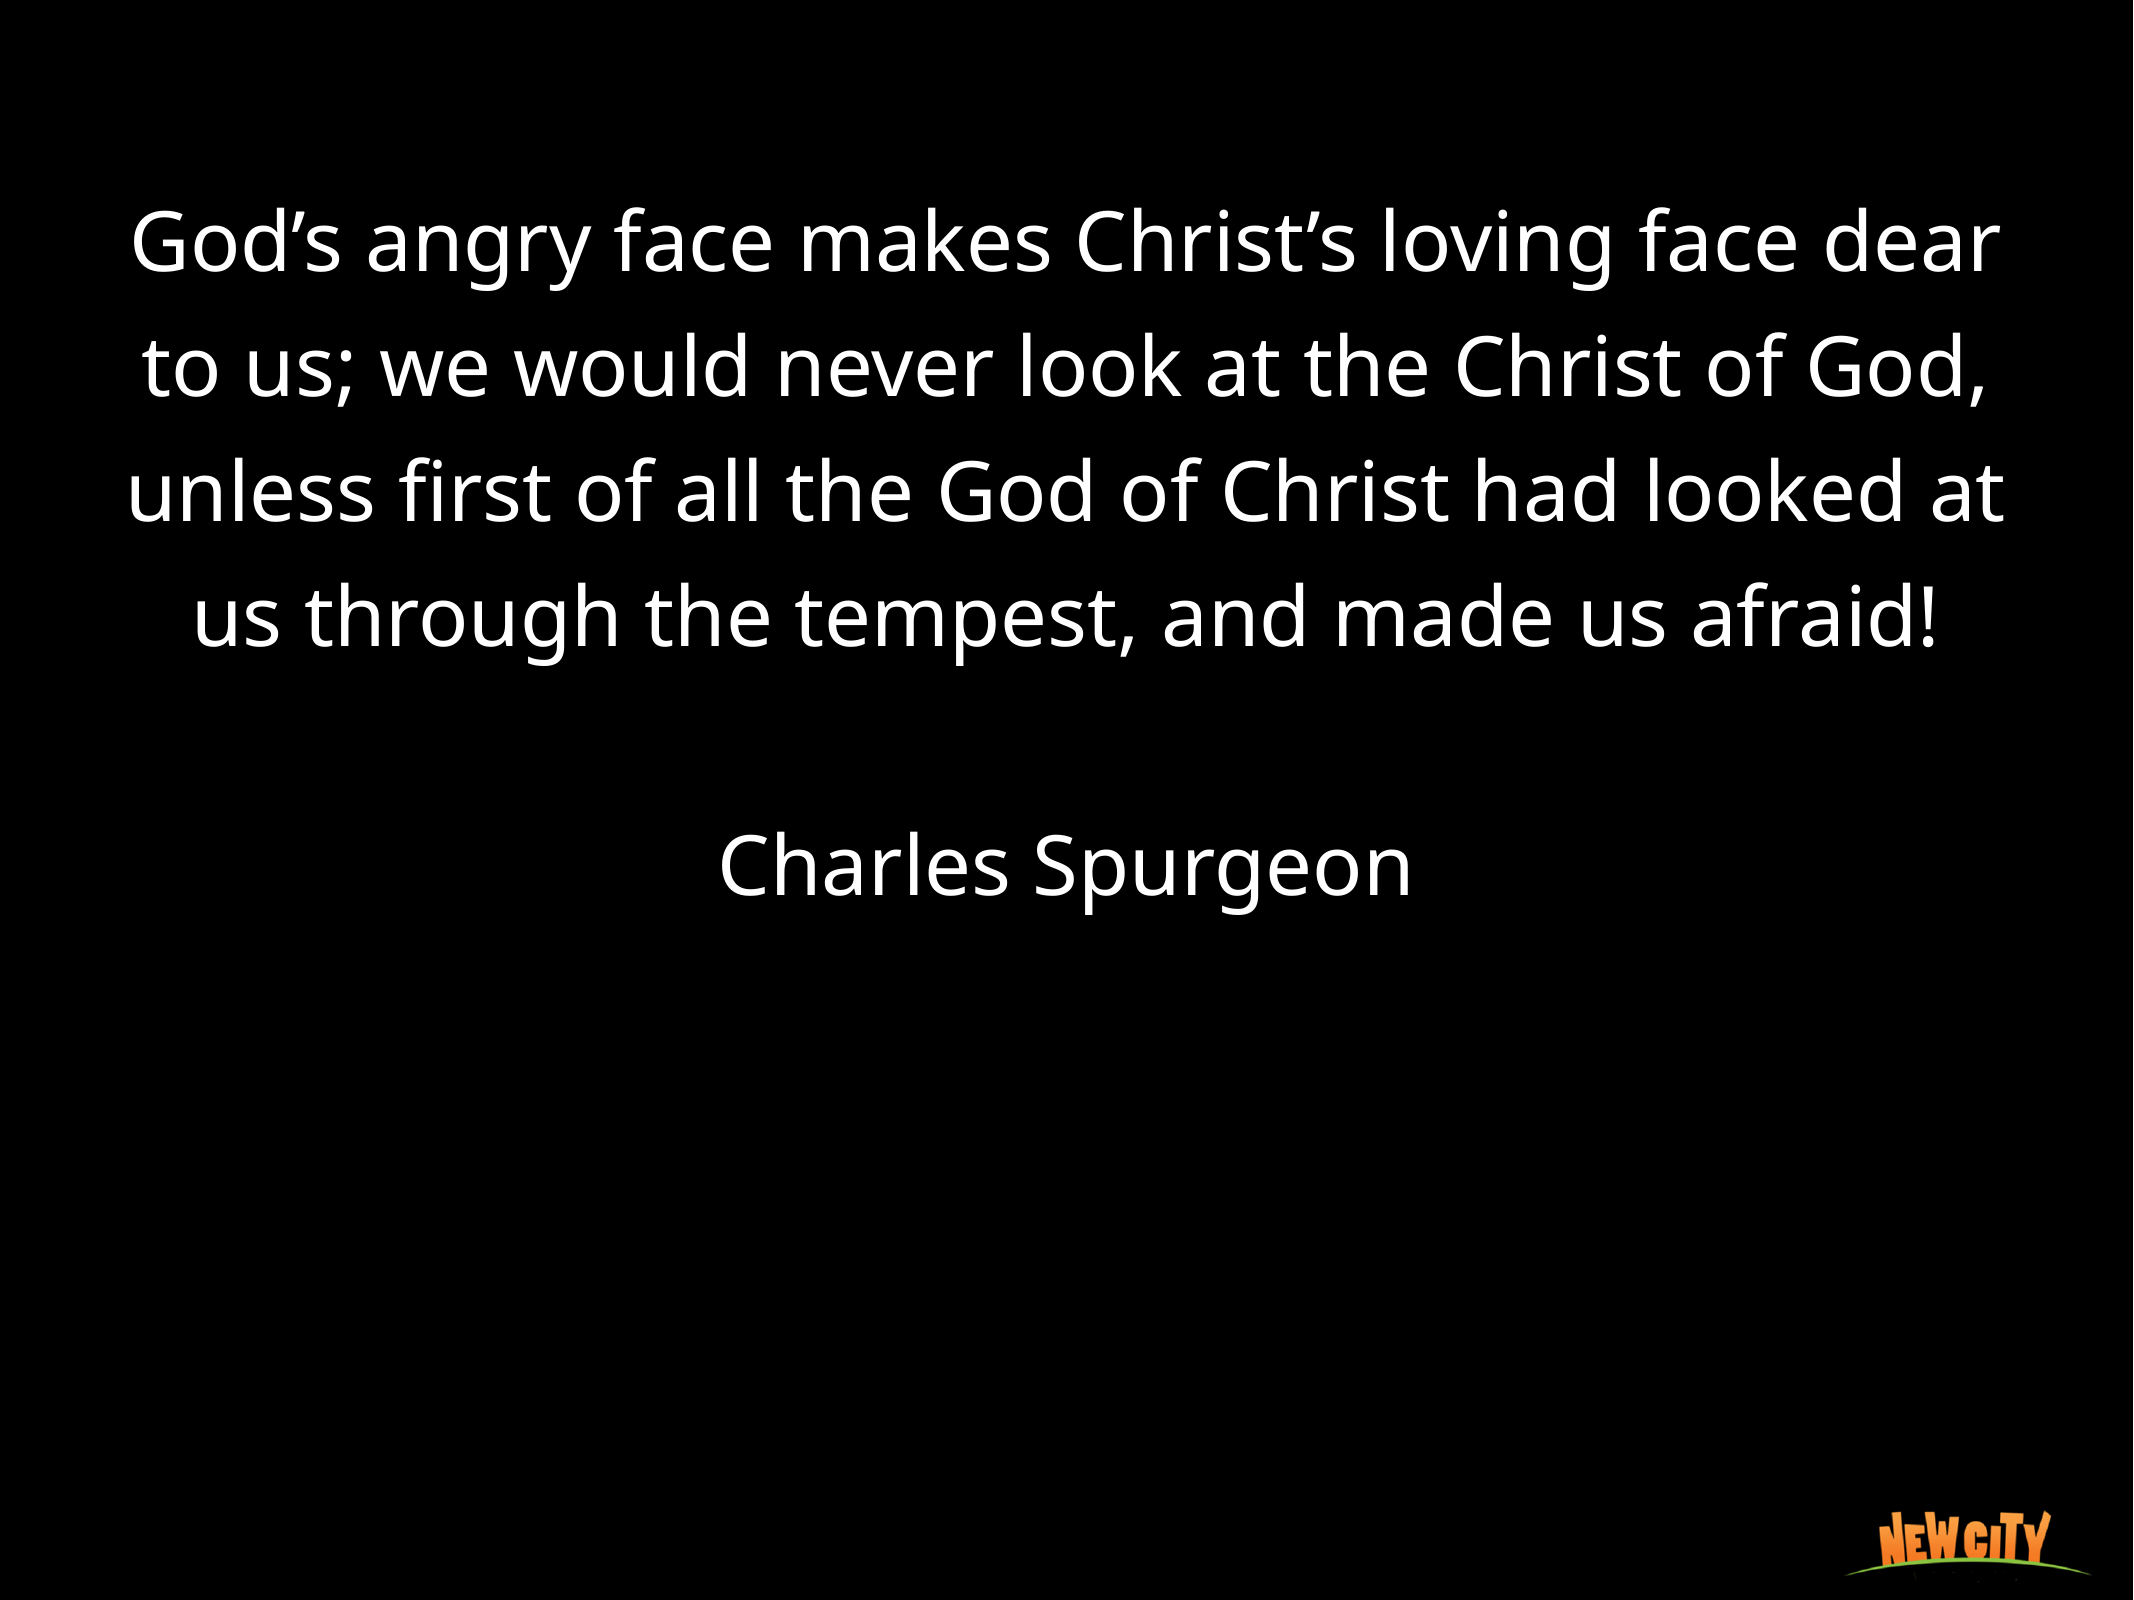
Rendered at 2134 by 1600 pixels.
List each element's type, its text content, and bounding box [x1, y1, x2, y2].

picture [1840, 1501, 2096, 1587]
list God’s angry face makes Christ’s loving face dear to us; we would never look at the Christ of God, unless first of all the God of Christ had looked at us through the tempest, and made us afraid! Charles Spurgeon [106, 151, 2028, 1209]
